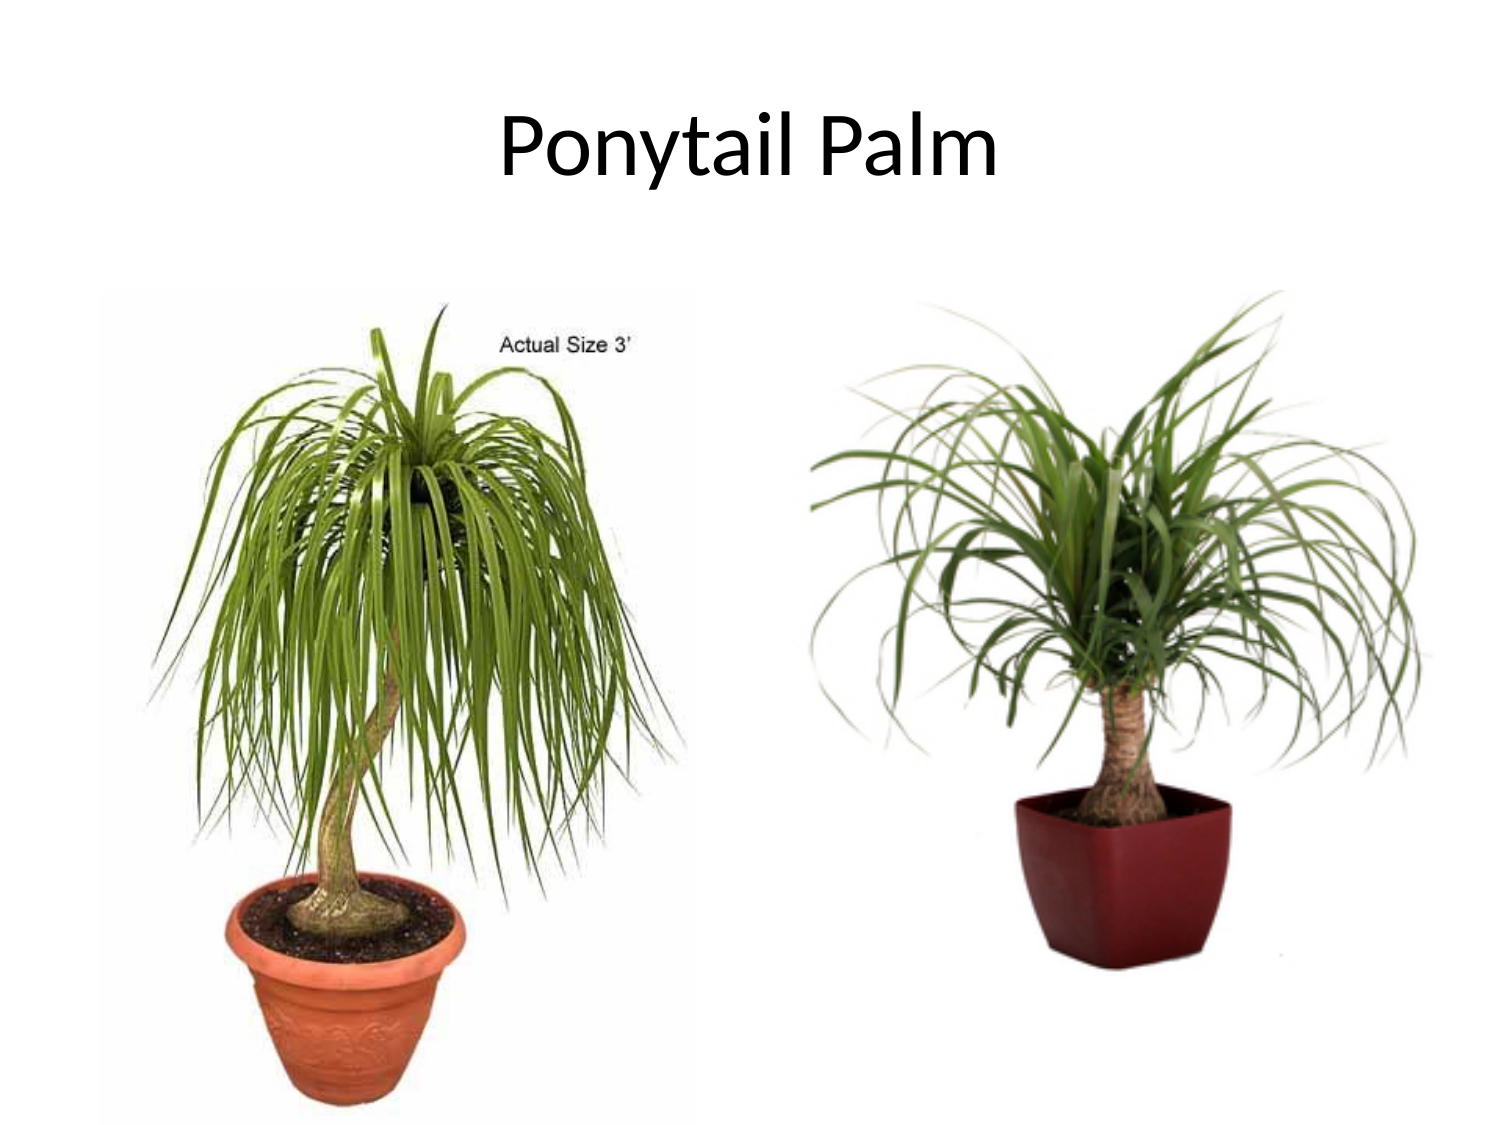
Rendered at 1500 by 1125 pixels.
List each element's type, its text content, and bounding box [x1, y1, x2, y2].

picture [99, 290, 694, 1125]
picture [774, 290, 1466, 982]
title Ponytail Palm [75, 45, 1425, 233]
